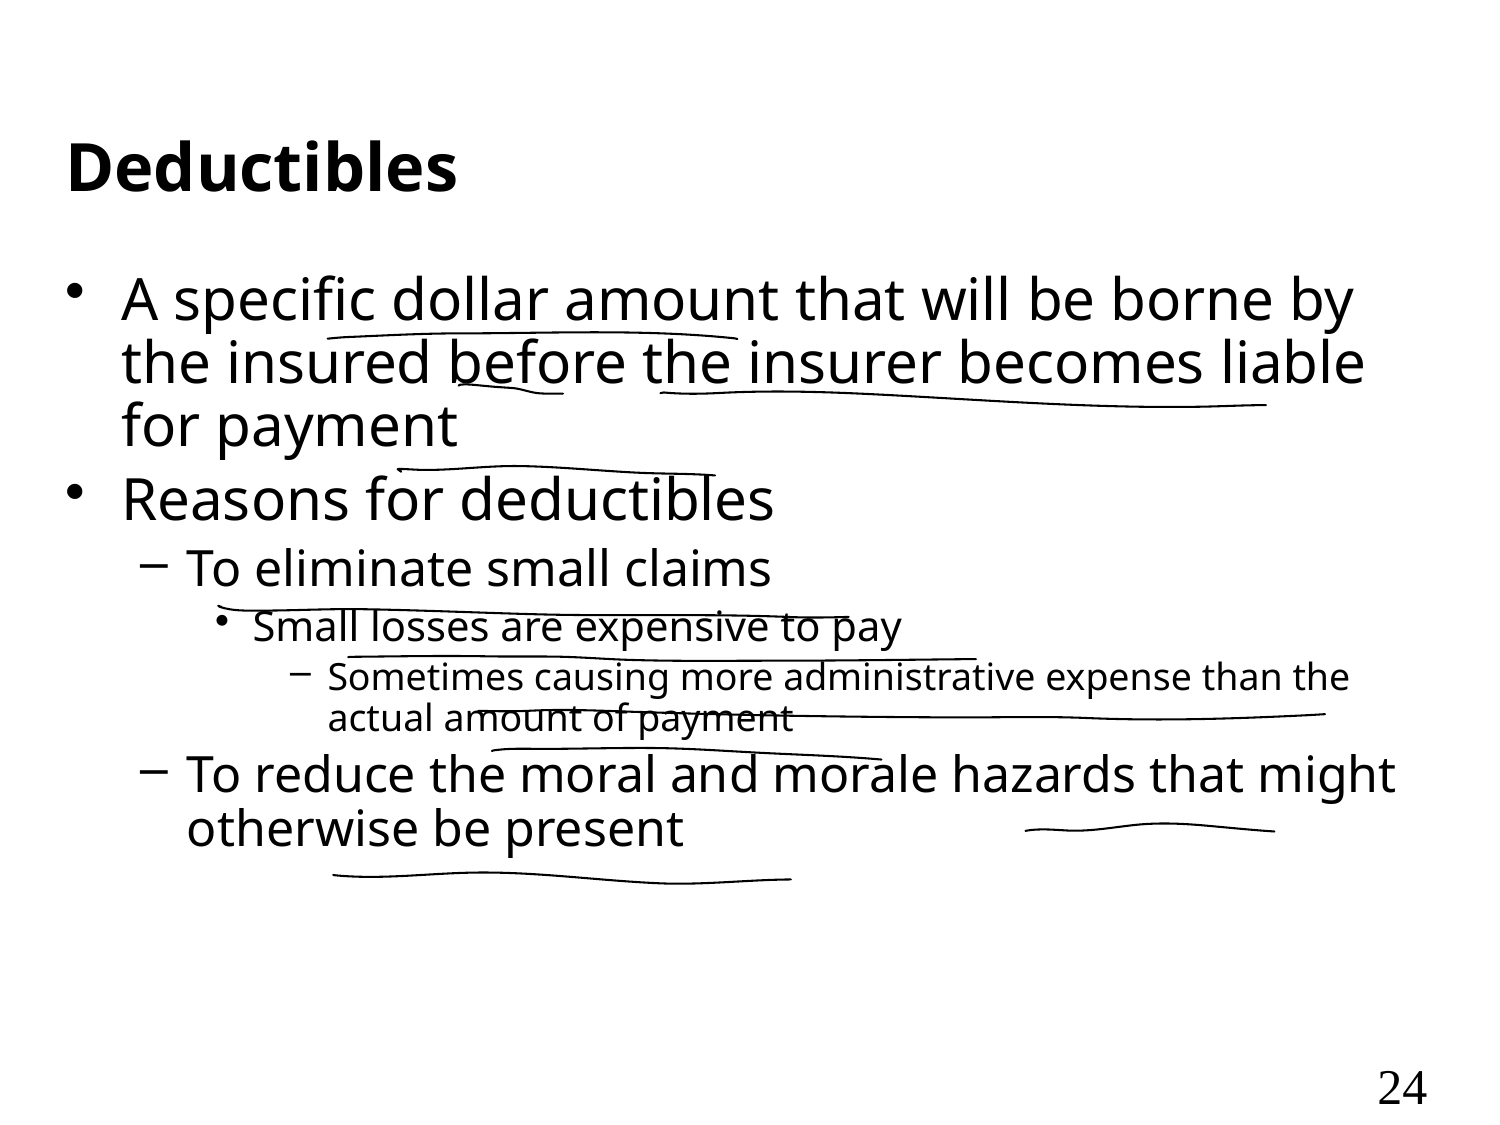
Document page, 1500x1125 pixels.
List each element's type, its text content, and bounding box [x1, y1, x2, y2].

list A specific dollar amount that will be borne by the insured before the insurer becomes liable for payment Reasons for deductibles To eliminate small claims Small losses are expensive to pay Sometimes causing more administrative expense than the actual amount of payment To reduce the moral and morale hazards that might otherwise be present [50, 262, 1411, 1013]
slide_number 24 [1362, 1046, 1500, 1125]
title Deductibles [50, 49, 1463, 213]
